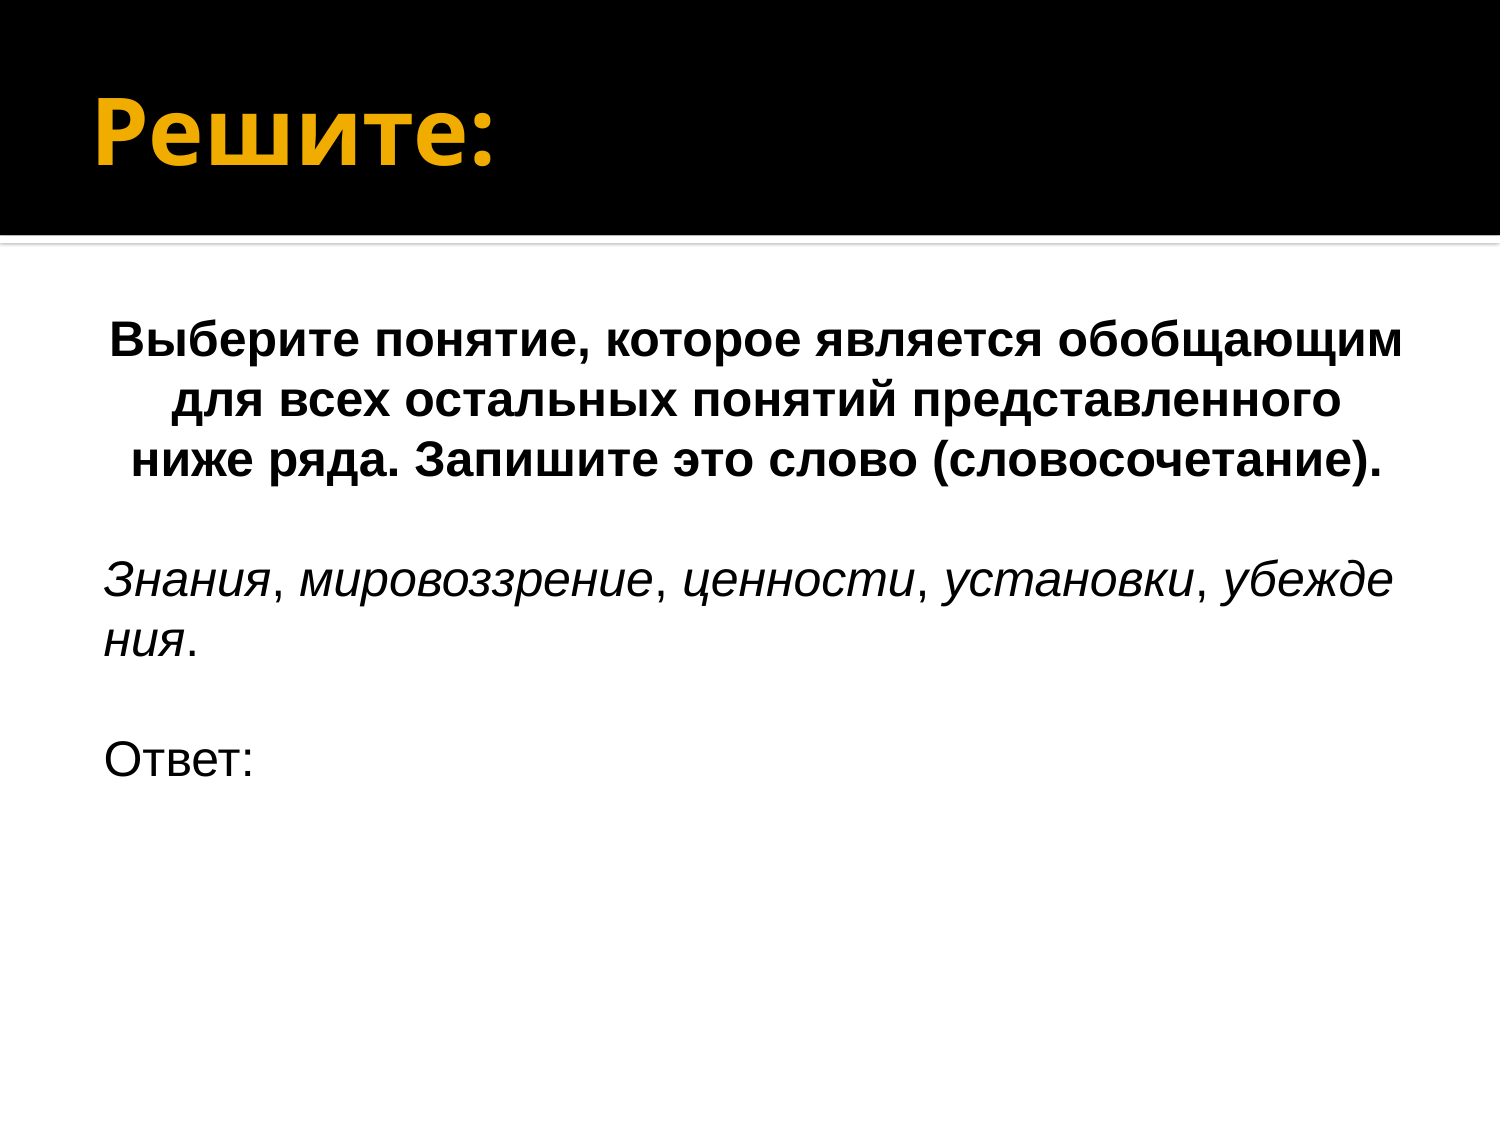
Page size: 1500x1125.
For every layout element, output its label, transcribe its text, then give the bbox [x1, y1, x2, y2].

title Решите: [75, 25, 1425, 231]
list Выберите понятие, которое является обобщающим для всех остальных понятий представленного ниже ряда. Запишите это слово (словосочетание). Знания, мировоззрение, ценности, установки, убеждения. Ответ: [75, 291, 1425, 1050]
